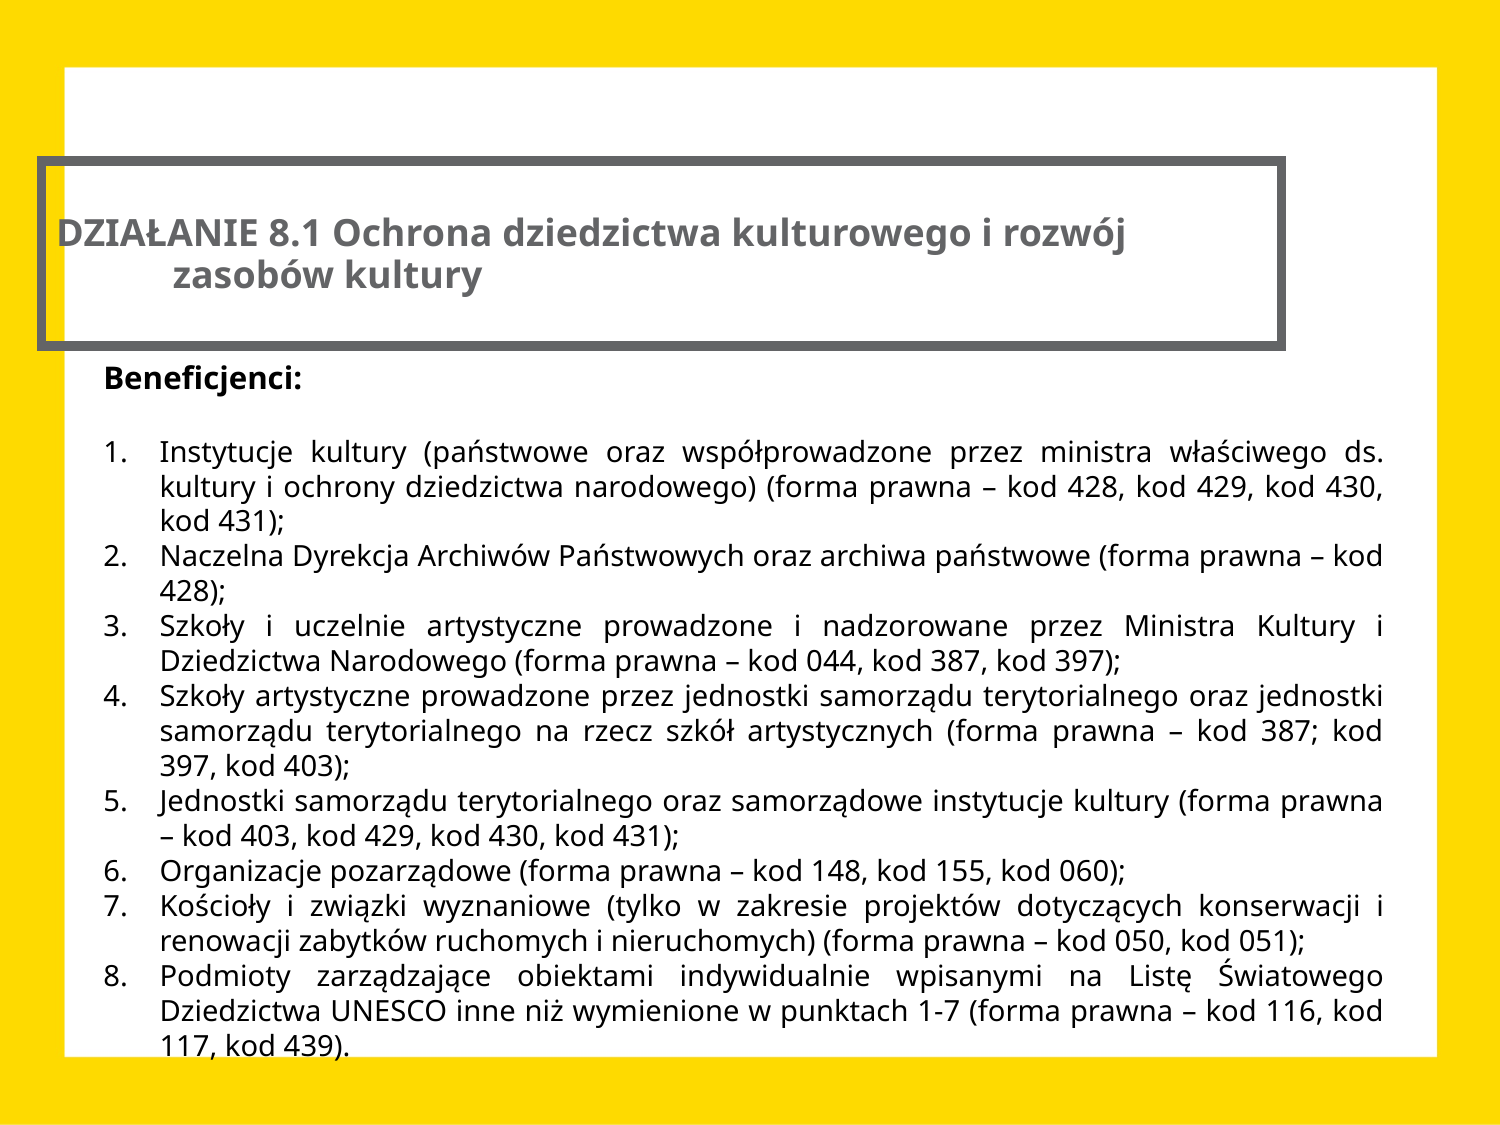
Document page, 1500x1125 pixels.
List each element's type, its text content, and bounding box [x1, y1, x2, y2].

text_box Beneficjenci: Instytucje kultury (państwowe oraz współprowadzone przez ministra właściwego ds. kultury i ochrony dziedzictwa narodowego) (forma prawna – kod 428, kod 429, kod 430, kod 431); Naczelna Dyrekcja Archiwów Państwowych oraz archiwa państwowe (forma prawna – kod 428); Szkoły i uczelnie artystyczne prowadzone i nadzorowane przez Ministra Kultury i Dziedzictwa Narodowego (forma prawna – kod 044, kod 387, kod 397); Szkoły artystyczne prowadzone przez jednostki samorządu terytorialnego oraz jednostki samorządu terytorialnego na rzecz szkół artystycznych (forma prawna – kod 387; kod 397, kod 403); Jednostki samorządu terytorialnego oraz samorządowe instytucje kultury (forma prawna – kod 403, kod 429, kod 430, kod 431); Organizacje pozarządowe (forma prawna – kod 148, kod 155, kod 060); Kościoły i związki wyznaniowe (tylko w zakresie projektów dotyczących konserwacji i renowacji zabytków ruchomych i nieruchomych) (forma prawna – kod 050, kod 051); Podmioty zarządzające obiektami indywidualnie wpisanymi na Listę Światowego Dziedzictwa UNESCO inne niż wymienione w punktach 1-7 (forma prawna – kod 116, kod 117, kod 439). [88, 350, 1400, 1070]
text_box DZIAŁANIE 8.1 Ochrona dziedzictwa kulturowego i rozwój zasobów kultury [41, 160, 1282, 346]
picture [0, 0, 1500, 1125]
